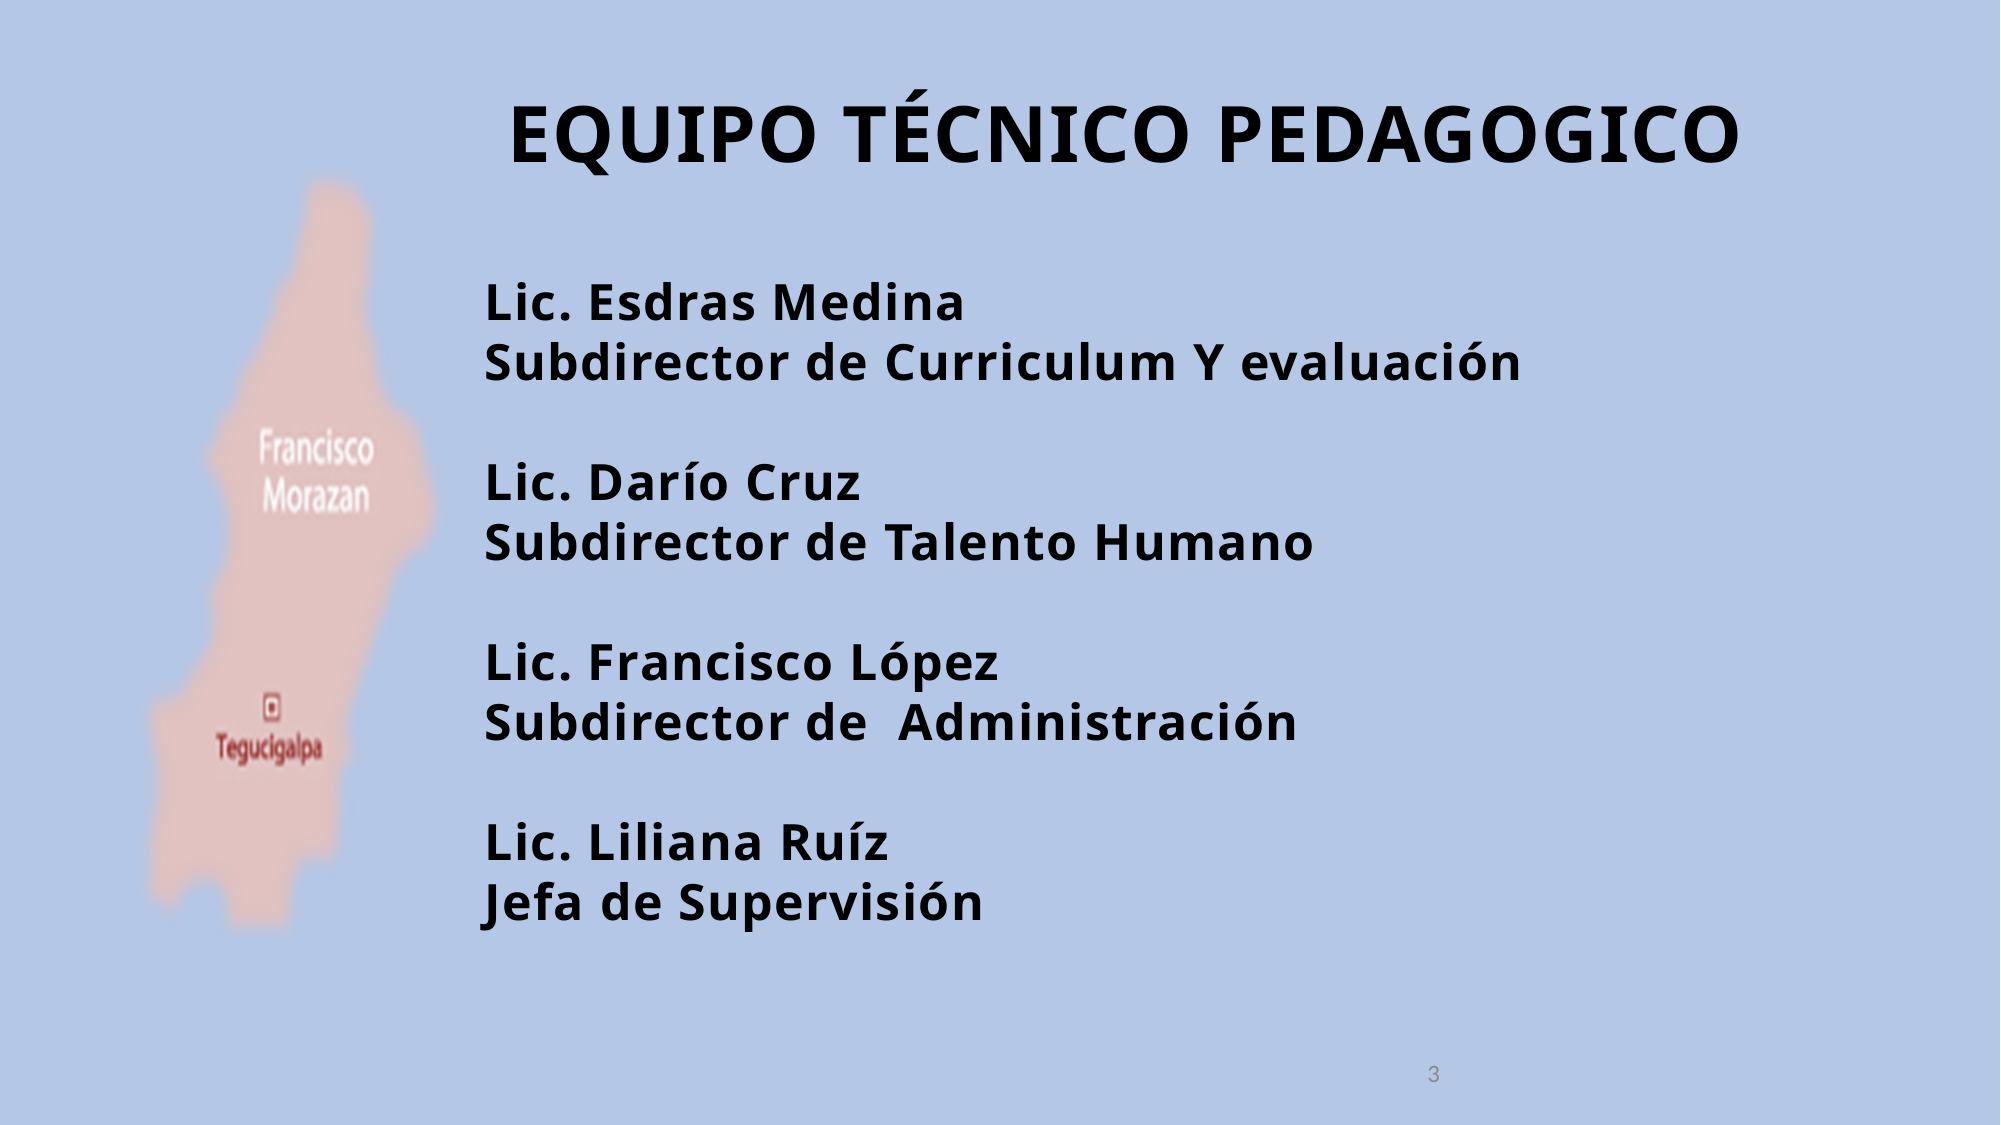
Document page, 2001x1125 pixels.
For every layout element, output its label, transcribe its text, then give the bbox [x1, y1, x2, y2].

text_box EQUIPO TÉCNICO PEDAGOGICO Lic. Esdras Medina Subdirector de Curriculum Y evaluación Lic. Darío Cruz Subdirector de Talento Humano Lic. Francisco López Subdirector de Administración Lic. Liliana Ruíz Jefa de Supervisión [464, 74, 1788, 941]
slide_number 3 [1412, 1042, 1863, 1103]
picture [0, 158, 583, 950]
